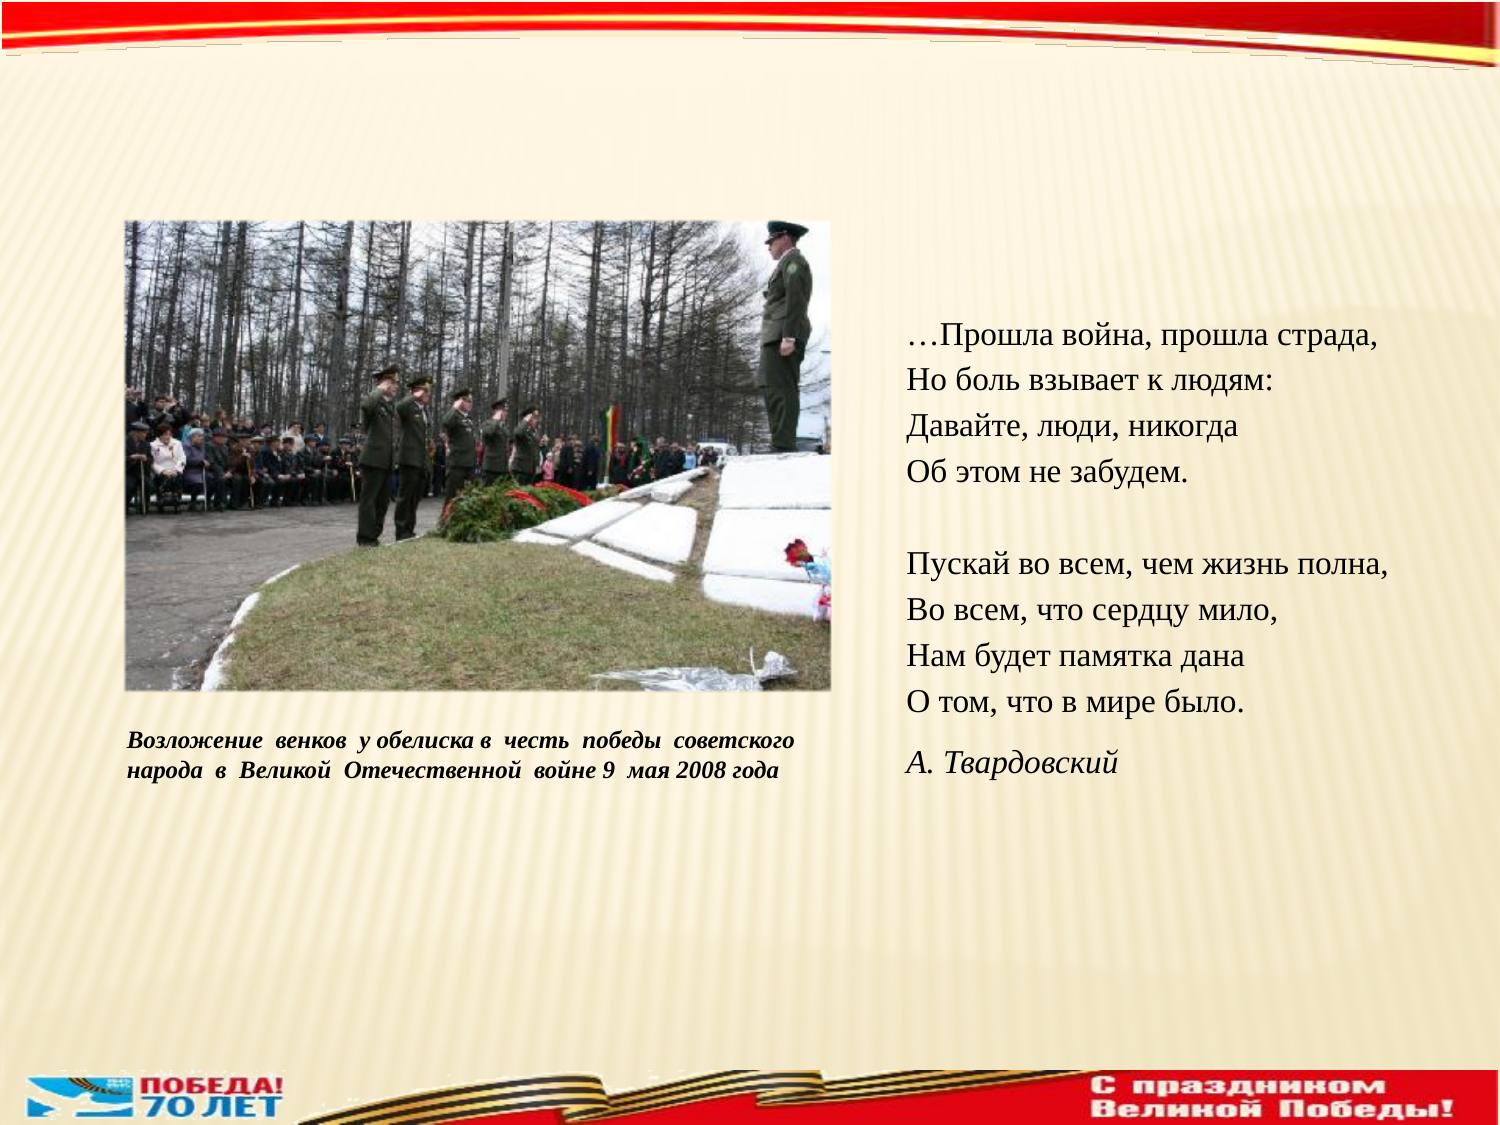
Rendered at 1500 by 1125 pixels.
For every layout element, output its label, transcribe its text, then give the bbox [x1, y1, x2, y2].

text_box Возложение венков у обелиска в честь победы советского народа в Великой Отечественной войне 9 мая 2008 года [112, 715, 857, 791]
picture [0, 1070, 1498, 1125]
picture [2, 2, 1500, 67]
picture [123, 219, 833, 693]
text_box …Прошла война, прошла страда, Но боль взывает к людям: Давайте, люди, никогда Об этом не забудем. Пускай во всем, чем жизнь полна, Во всем, что сердцу мило, Нам будет памятка дана О том, что в мире было. А. Твардовский [891, 298, 1447, 788]
